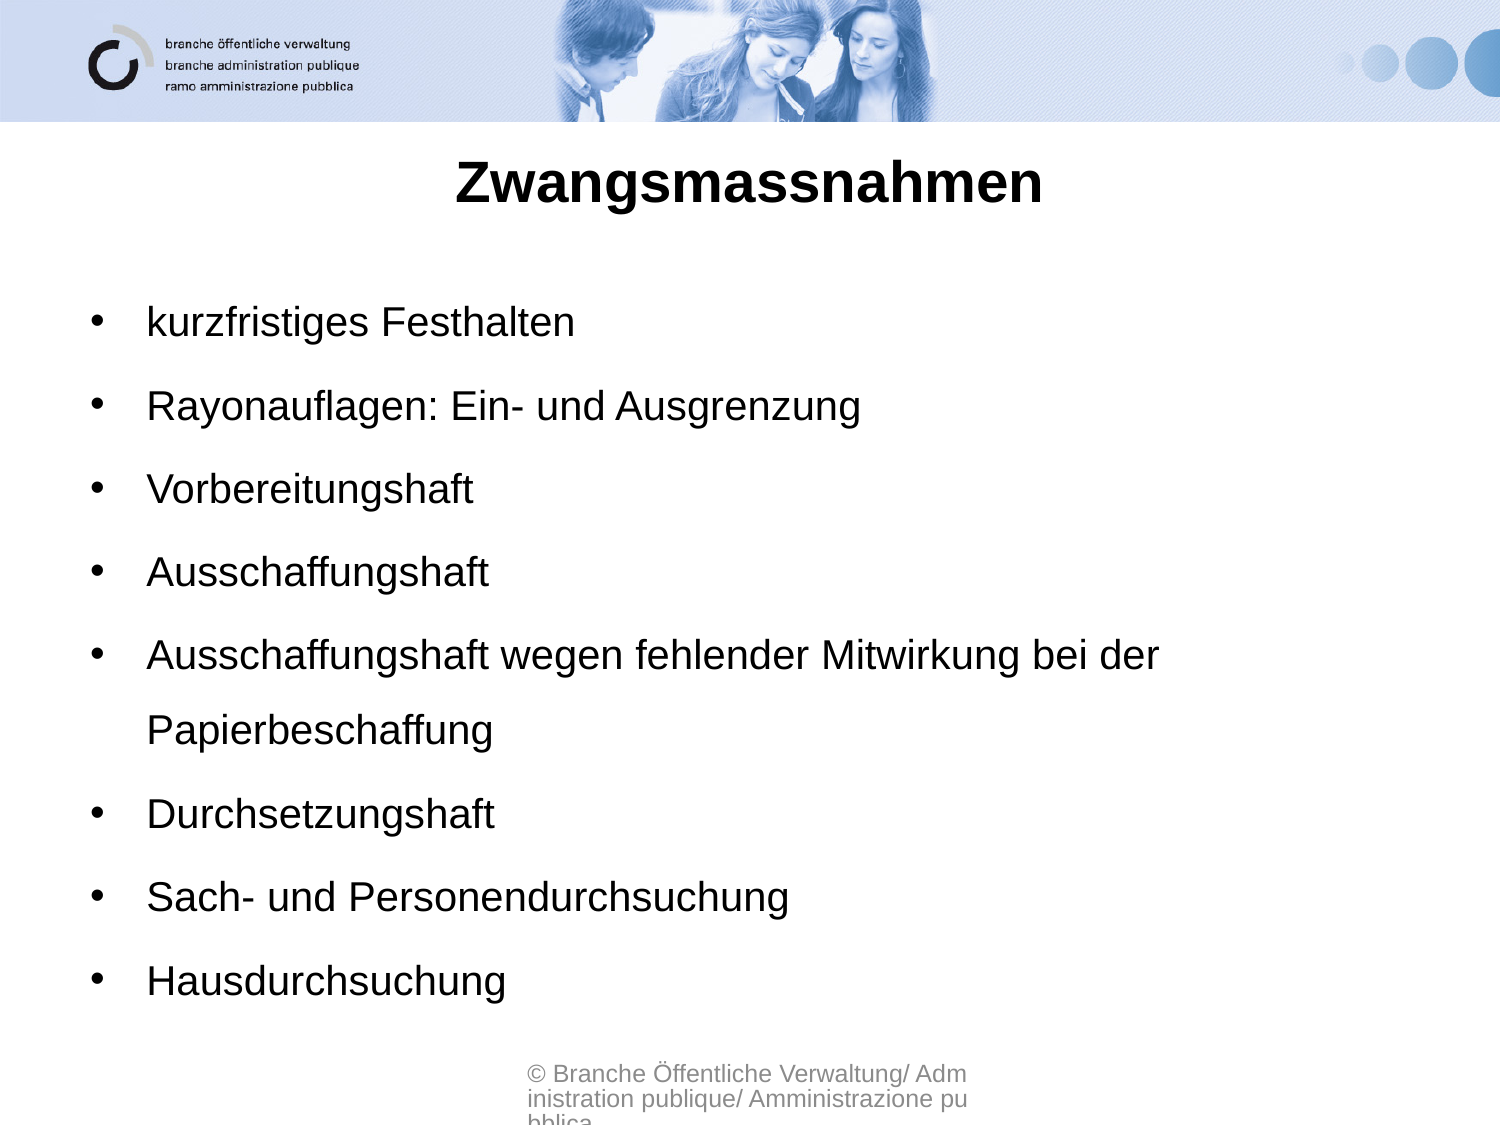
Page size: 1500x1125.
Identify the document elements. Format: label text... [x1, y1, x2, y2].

picture [0, 0, 1500, 122]
footer © Branche Öffentliche Verwaltung/ Administration publique/ Amministrazione pubblica [512, 1042, 988, 1103]
title Zwangsmassnahmen [75, 125, 1425, 233]
list kurzfristiges Festhalten Rayonauflagen: Ein- und Ausgrenzung Vorbereitungshaft Ausschaffungshaft Ausschaffungshaft wegen fehlender Mitwirkung bei der Papierbeschaffung Durchsetzungshaft Sach- und Personendurchsuchung Hausdurchsuchung [75, 262, 1425, 1005]
